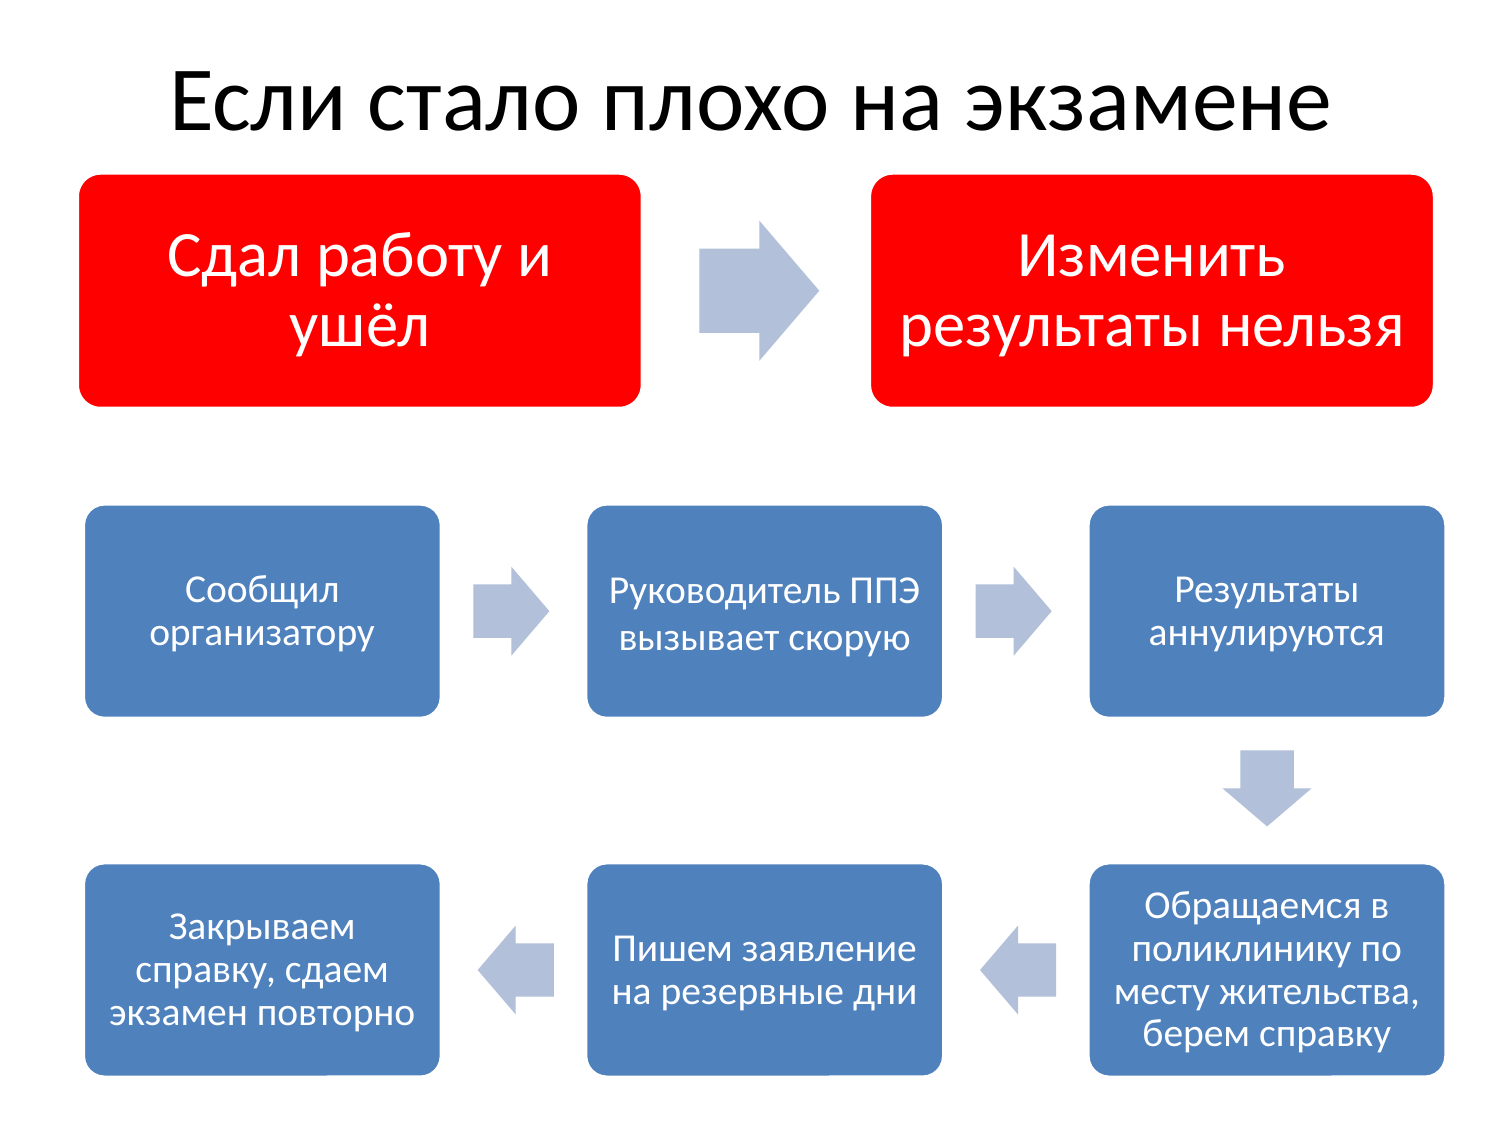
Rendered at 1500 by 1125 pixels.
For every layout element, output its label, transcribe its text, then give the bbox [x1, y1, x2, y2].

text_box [76, 172, 1436, 410]
title Если стало плохо на экзамене [76, 0, 1427, 172]
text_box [76, 503, 1453, 1078]
